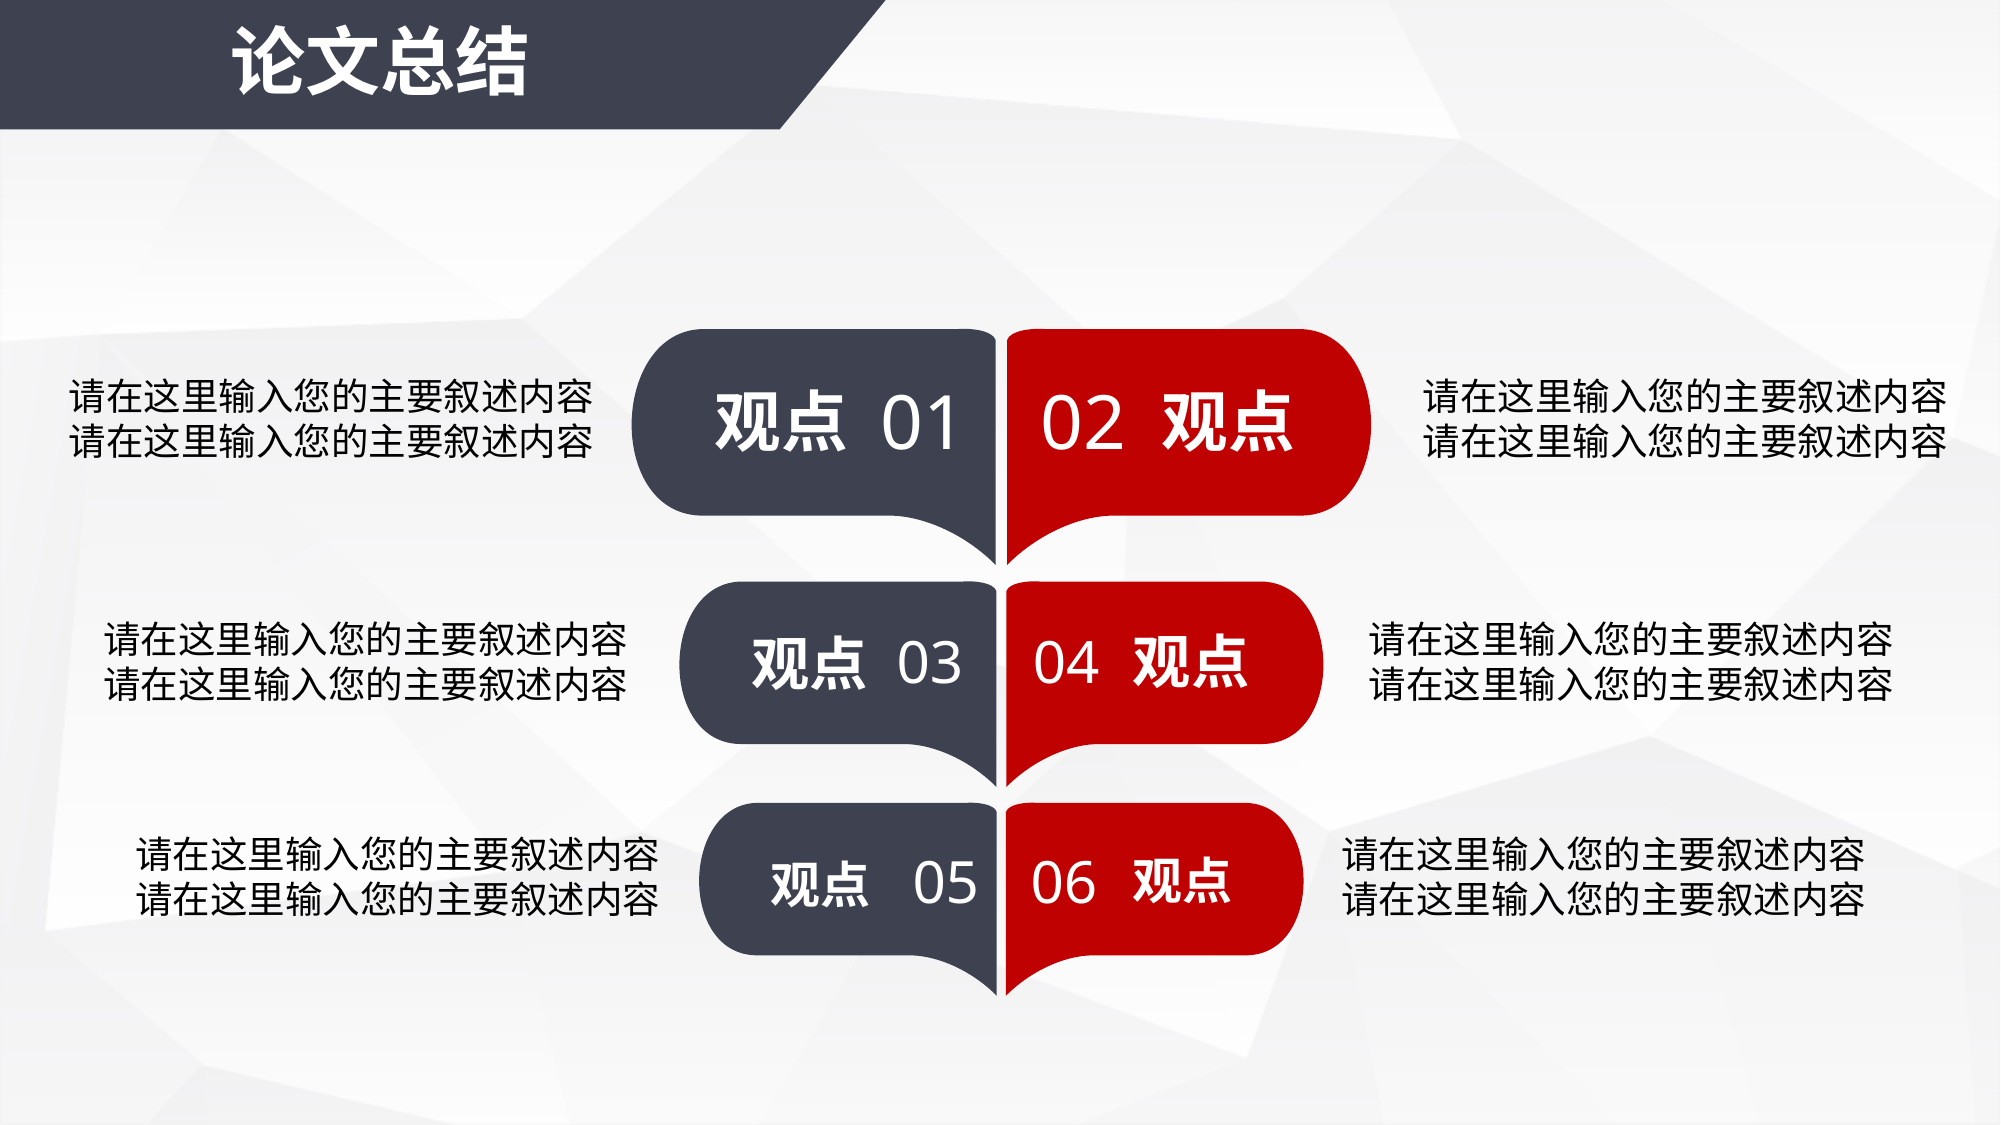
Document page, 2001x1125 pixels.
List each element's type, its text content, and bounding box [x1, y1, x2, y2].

text_box 论文总结 [215, 6, 545, 112]
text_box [679, 581, 1006, 788]
text_box [0, 0, 887, 131]
text_box 请在这里输入您的主要叙述内容 请在这里输入您的主要叙述内容 [120, 823, 676, 974]
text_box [1006, 802, 1394, 996]
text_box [1006, 581, 1394, 788]
picture [0, 0, 2001, 1125]
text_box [1007, 328, 1423, 566]
text_box 请在这里输入您的主要叙述内容 请在这里输入您的主要叙述内容 [1394, 608, 1909, 759]
text_box 请在这里输入您的主要叙述内容 请在这里输入您的主要叙述内容 [54, 365, 609, 516]
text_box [699, 802, 997, 996]
text_box 请在这里输入您的主要叙述内容 请在这里输入您的主要叙述内容 [88, 608, 644, 759]
text_box 请在这里输入您的主要叙述内容 请在这里输入您的主要叙述内容 [1394, 823, 1882, 974]
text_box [631, 328, 996, 566]
text_box 请在这里输入您的主要叙述内容 请在这里输入您的主要叙述内容 [1423, 365, 1963, 516]
